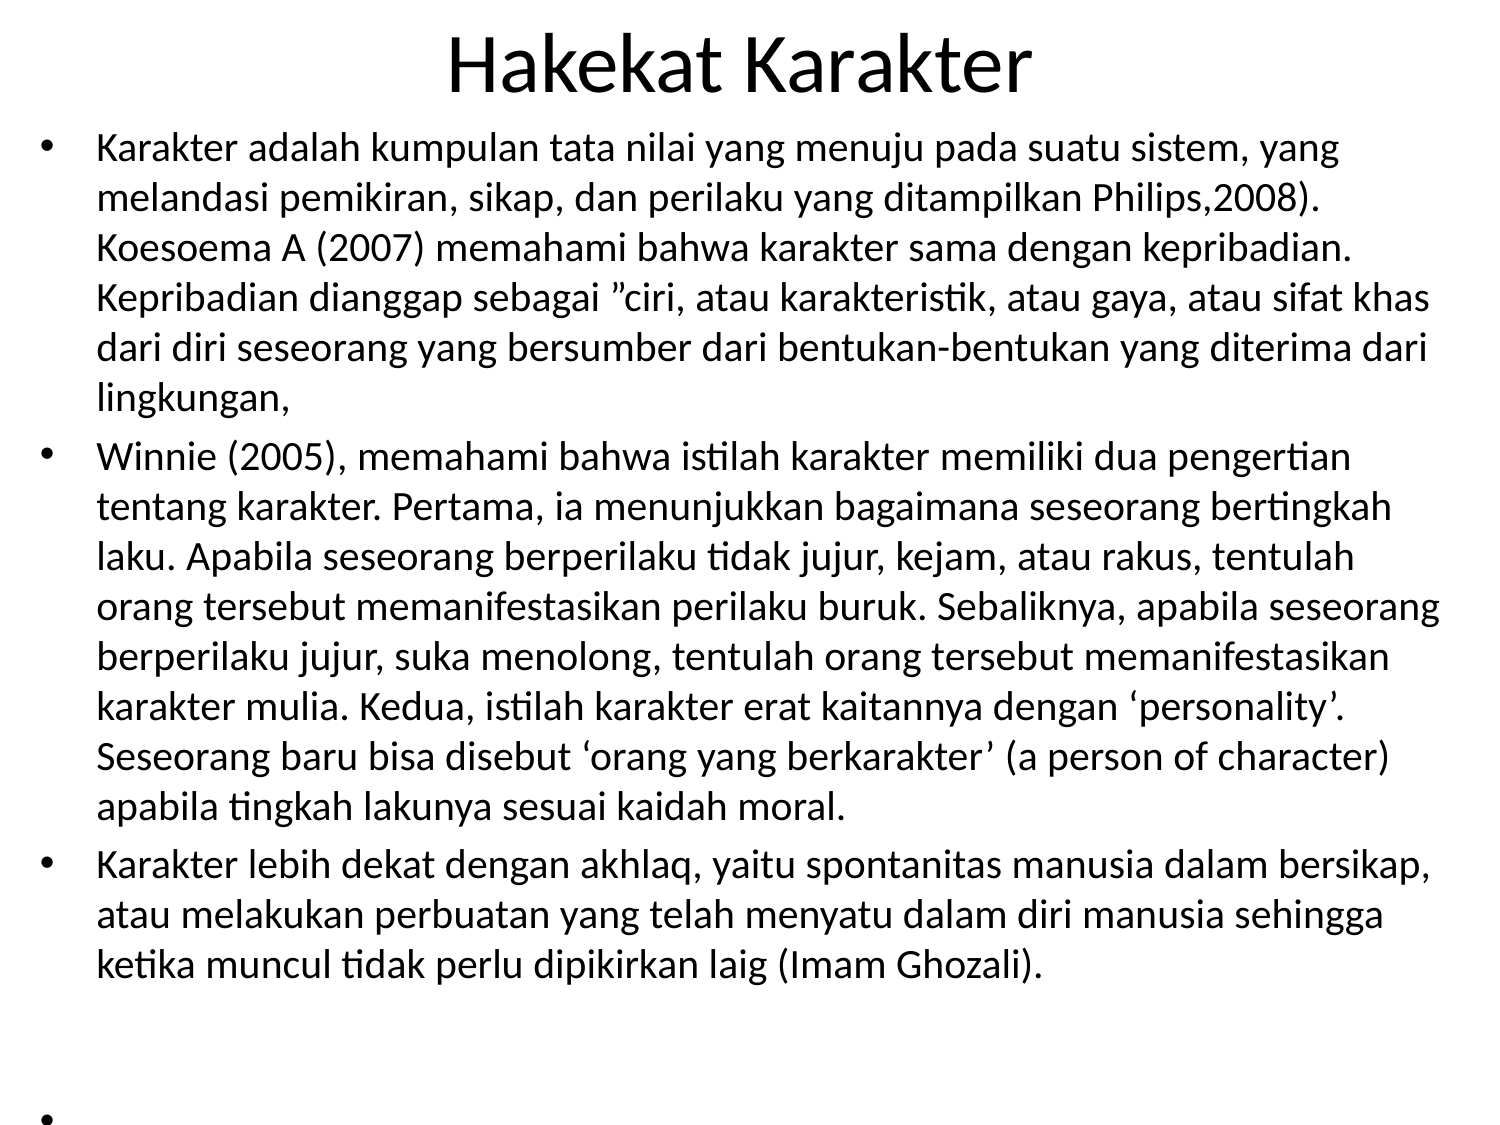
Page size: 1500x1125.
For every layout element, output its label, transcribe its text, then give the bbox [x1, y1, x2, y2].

list Karakter adalah kumpulan tata nilai yang menuju pada suatu sistem, yang melandasi pemikiran, sikap, dan perilaku yang ditampilkan Philips,2008). Koesoema A (2007) memahami bahwa karakter sama dengan kepribadian. Kepribadian dianggap sebagai ”ciri, atau karakteristik, atau gaya, atau sifat khas dari diri seseorang yang bersumber dari bentukan-bentukan yang diterima dari lingkungan, Winnie (2005), memahami bahwa istilah karakter memiliki dua pengertian tentang karakter. Pertama, ia menunjukkan bagaimana seseorang bertingkah laku. Apabila seseorang berperilaku tidak jujur, kejam, atau rakus, tentulah orang tersebut memanifestasikan perilaku buruk. Sebaliknya, apabila seseorang berperilaku jujur, suka menolong, tentulah orang tersebut memanifestasikan karakter mulia. Kedua, istilah karakter erat kaitannya dengan ‘personality’. Seseorang baru bisa disebut ‘orang yang berkarakter’ (a person of character) apabila tingkah lakunya sesuai kaidah moral. Karakter lebih dekat dengan akhlaq, yaitu spontanitas manusia dalam bersikap, atau melakukan perbuatan yang telah menyatu dalam diri manusia sehingga ketika muncul tidak perlu dipikirkan laig (Imam Ghozali). [24, 112, 1463, 900]
title Hakekat Karakter [75, 0, 1425, 112]
